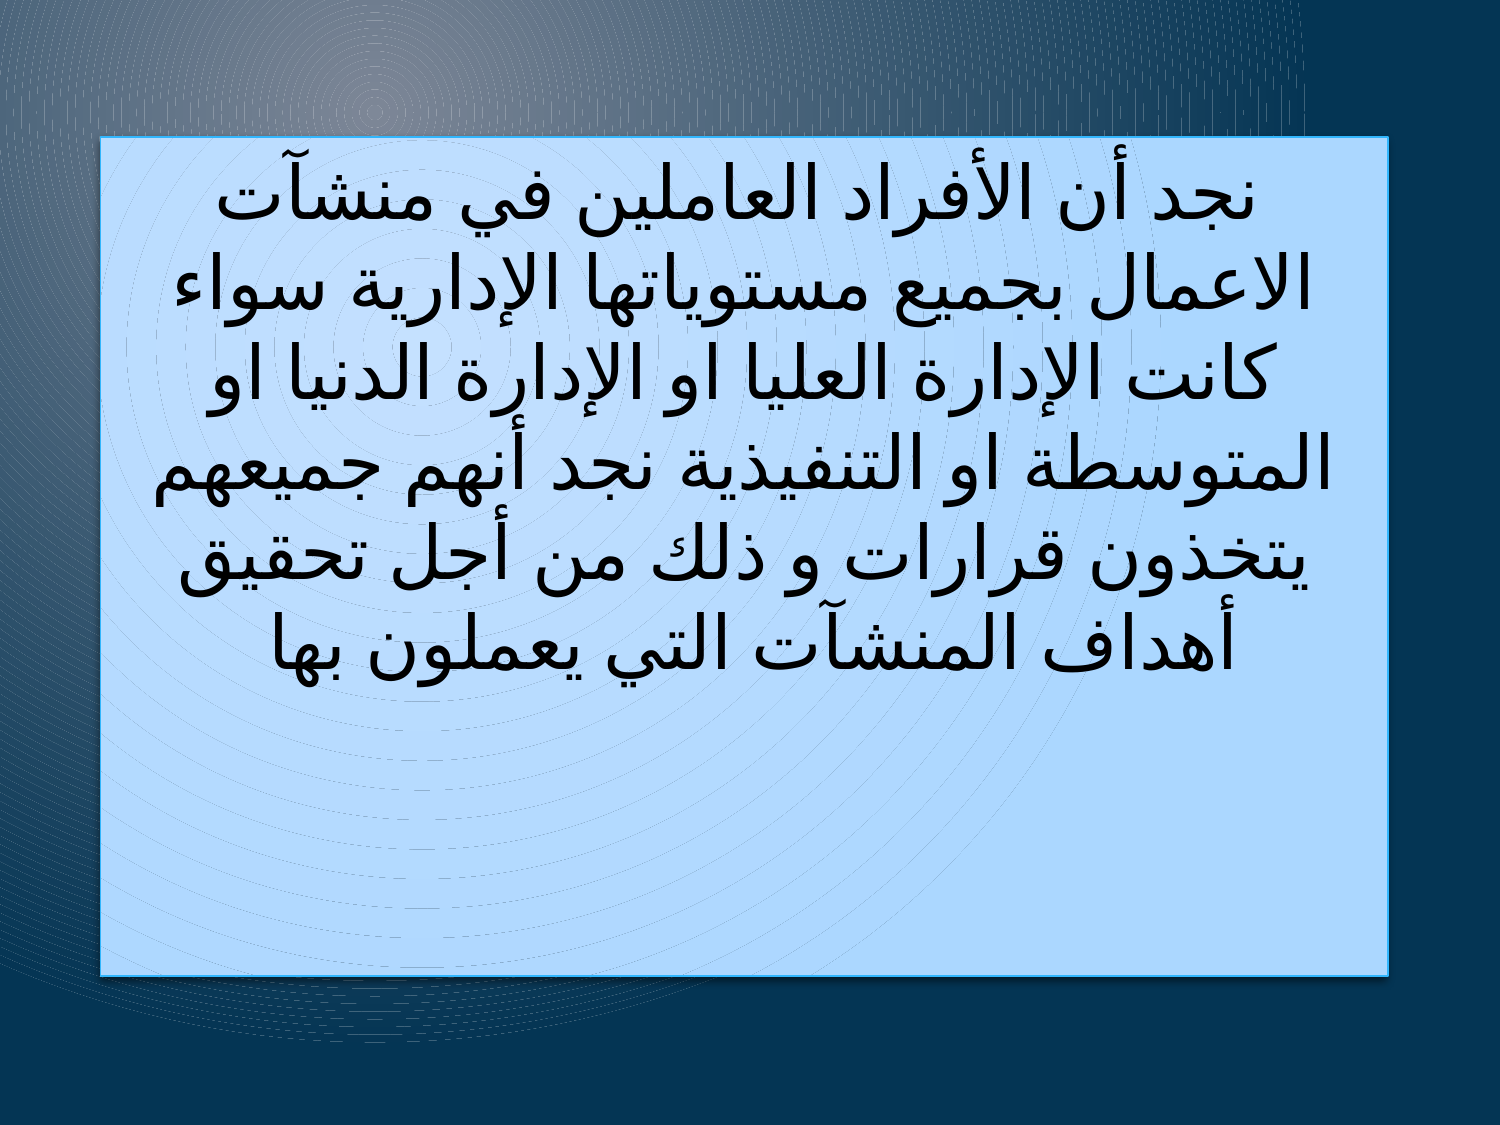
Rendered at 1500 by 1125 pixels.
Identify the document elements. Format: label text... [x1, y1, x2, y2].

title نجد أن الأفراد العاملين في منشآت الاعمال بجميع مستوياتها الإدارية سواء كانت الإدارة العليا او الإدارة الدنيا او المتوسطة او التنفيذية نجد أنهم جميعهم يتخذون قرارات و ذلك من أجل تحقيق أهداف المنشآت التي يعملون بها [100, 136, 1389, 977]
